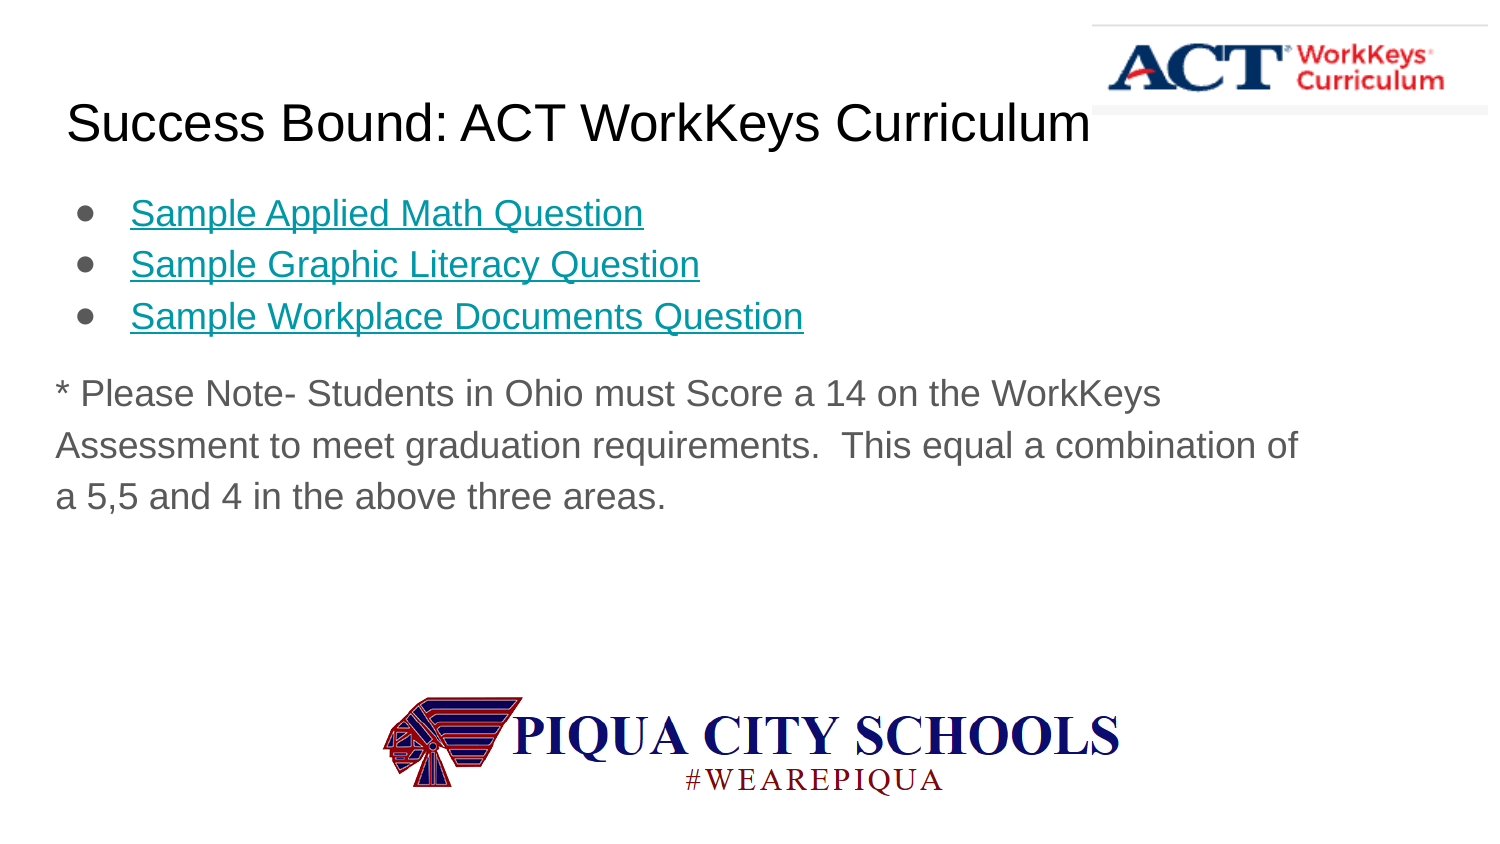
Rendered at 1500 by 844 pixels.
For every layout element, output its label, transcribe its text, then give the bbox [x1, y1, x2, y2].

title Success Bound: ACT WorkKeys Curriculum [51, 72, 1449, 167]
picture [1091, 17, 1488, 115]
list Sample Applied Math Question Sample Graphic Literacy Question Sample Workplace Documents Question * Please Note- Students in Ohio must Score a 14 on the WorkKeys Assessment to meet graduation requirements. This equal a combination of a 5,5 and 4 in the above three areas. [40, 166, 1329, 602]
picture [380, 685, 1120, 798]
